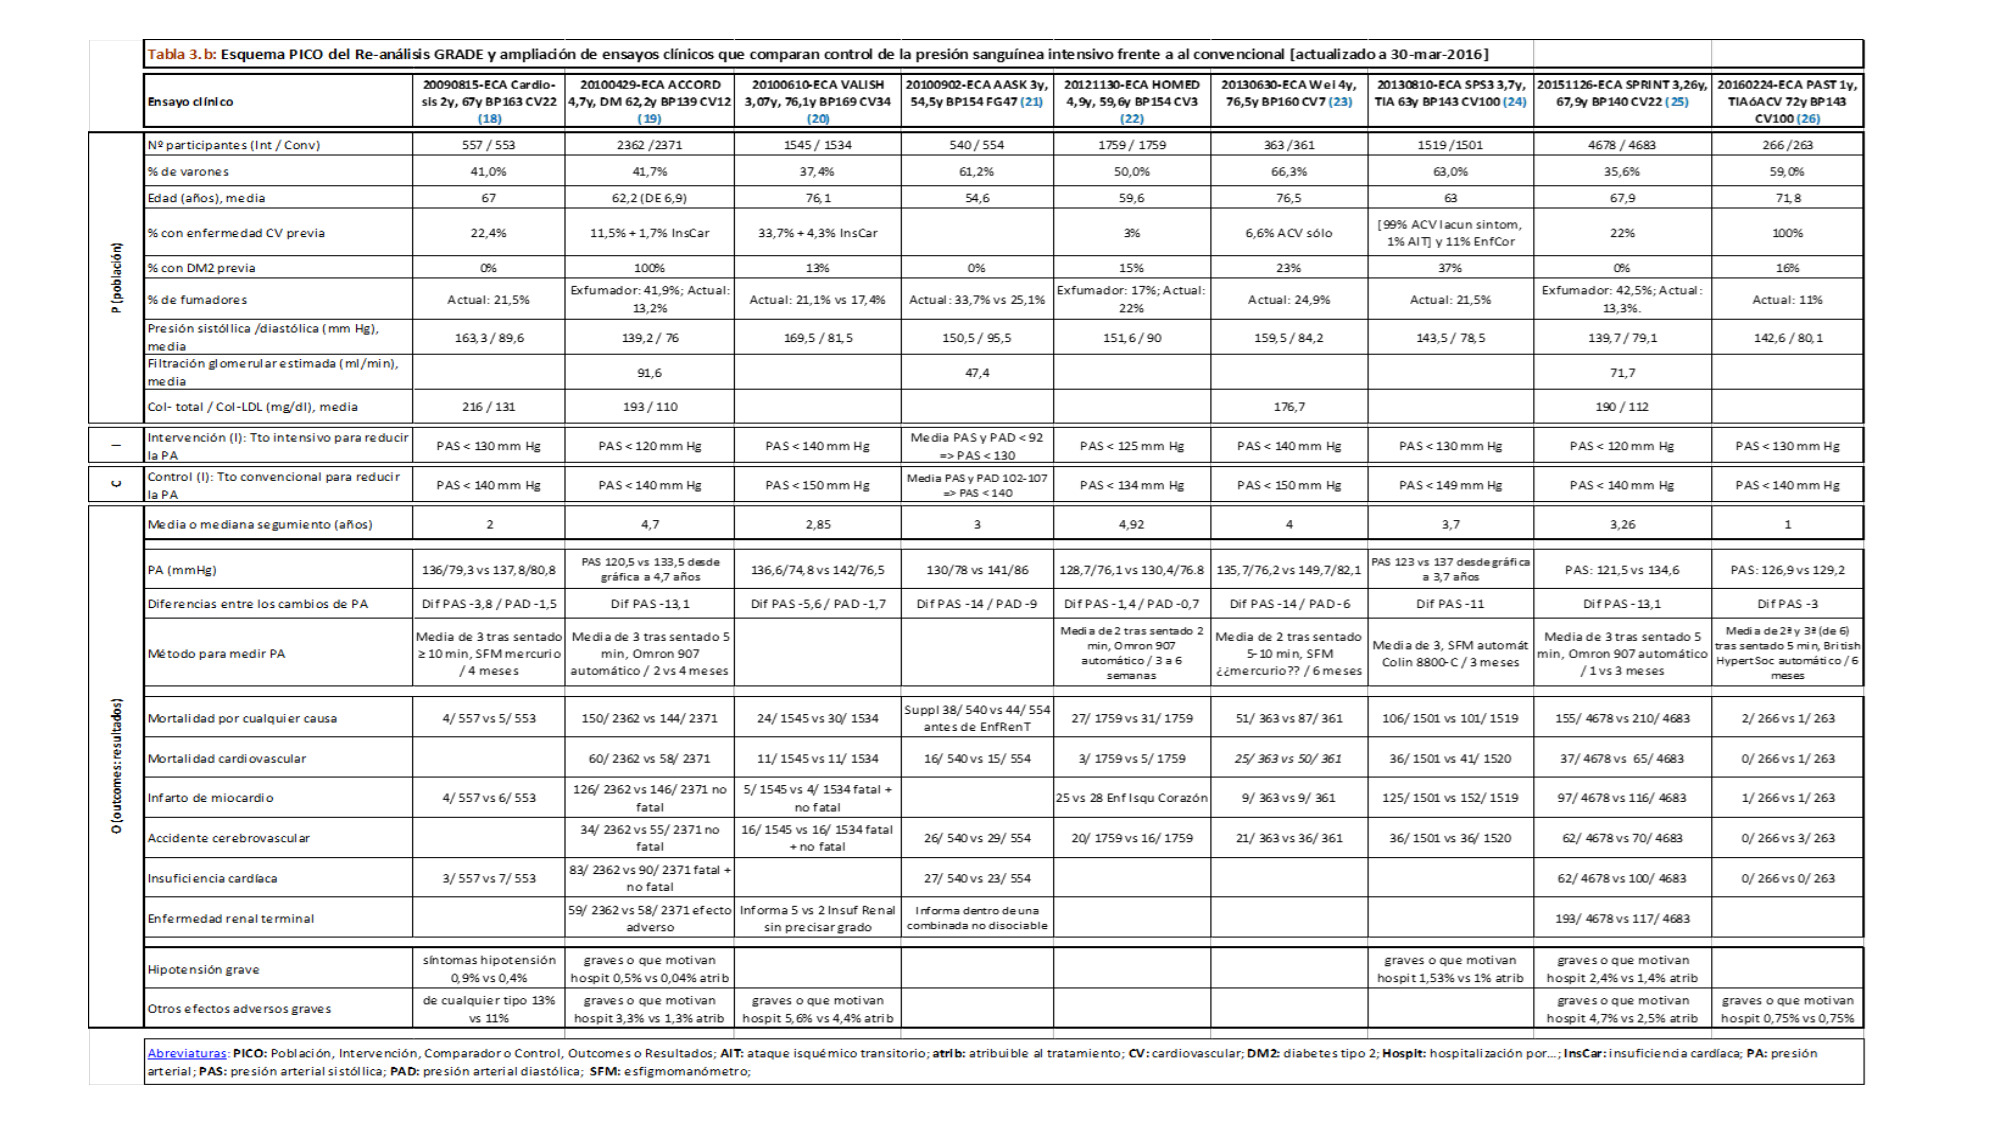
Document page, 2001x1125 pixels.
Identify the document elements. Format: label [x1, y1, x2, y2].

list [88, 39, 1866, 1086]
